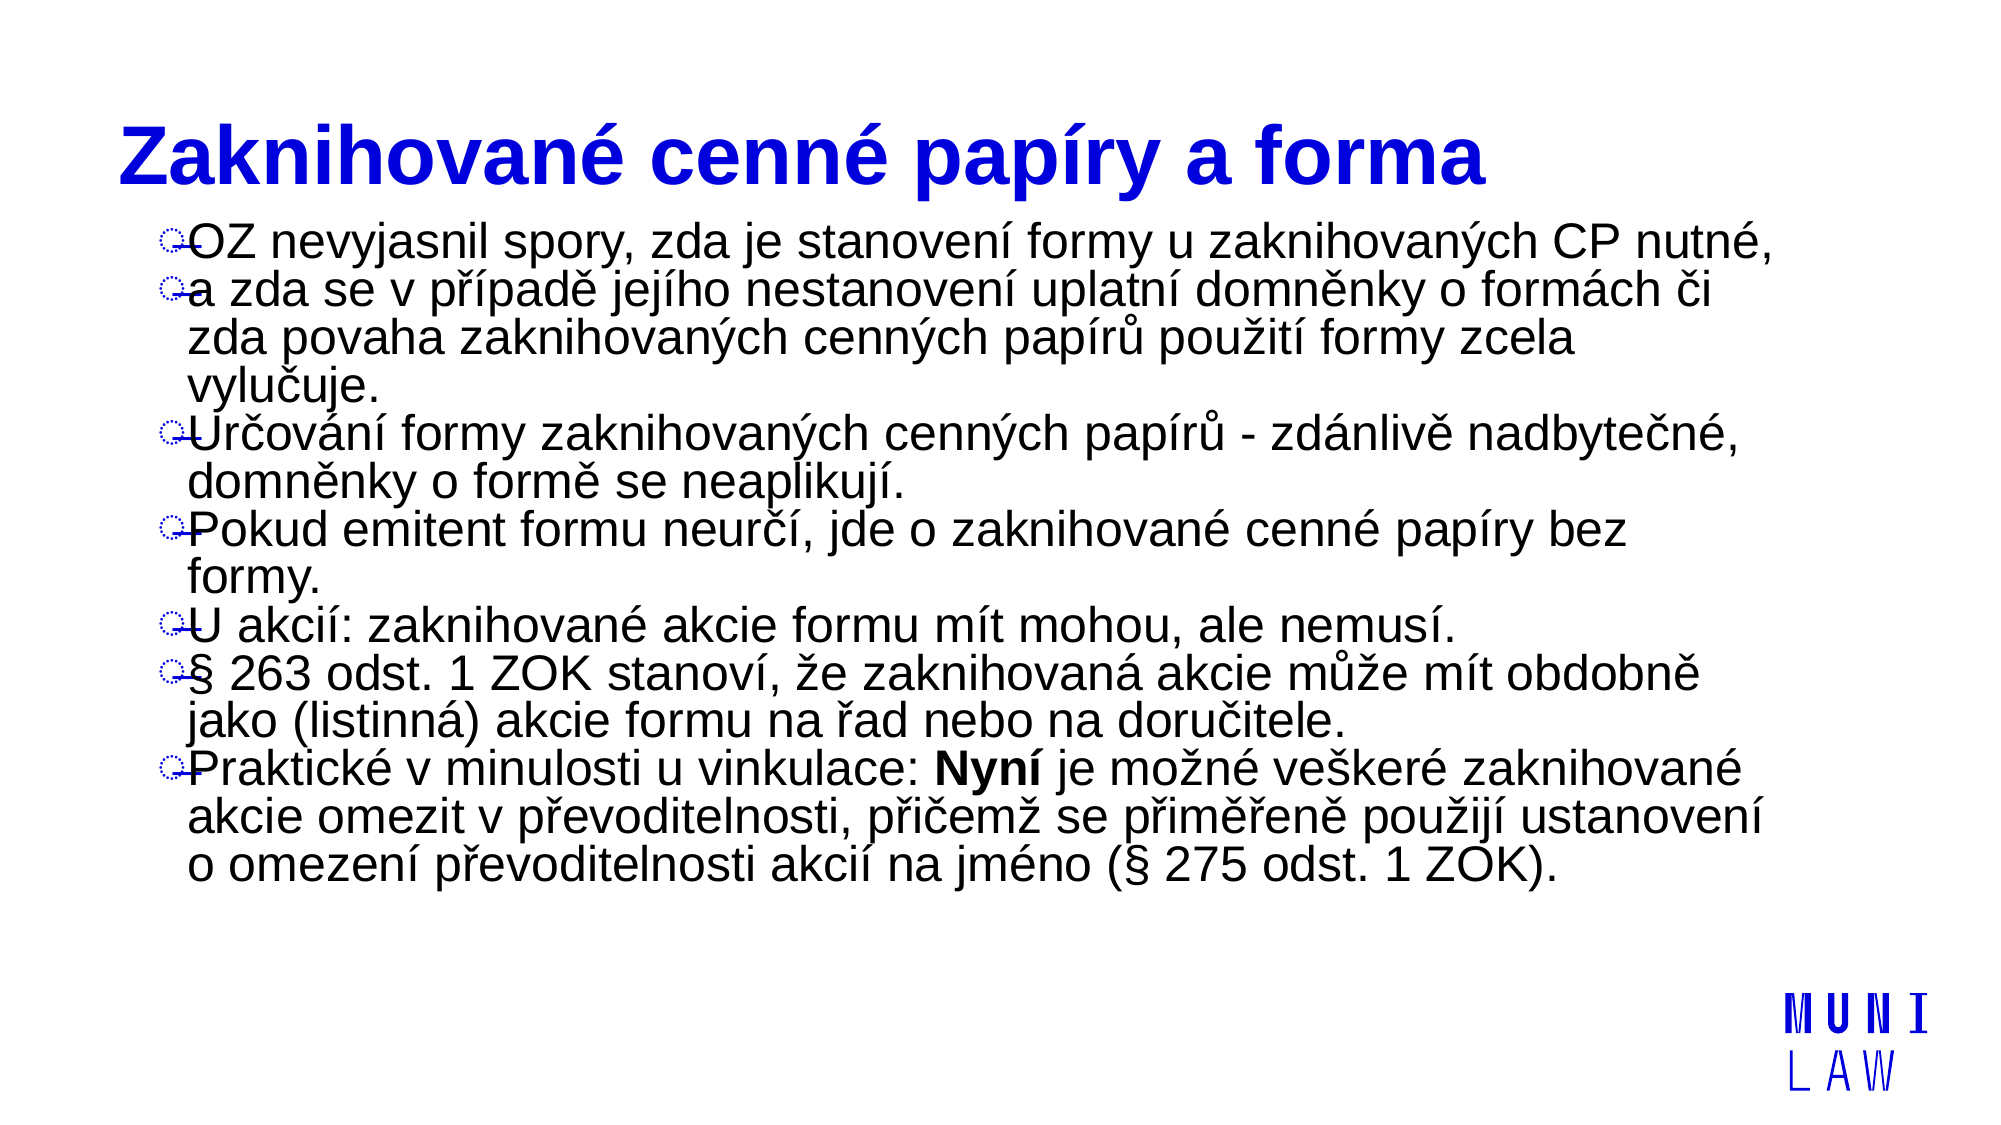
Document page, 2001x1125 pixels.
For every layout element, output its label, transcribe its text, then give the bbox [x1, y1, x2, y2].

title Zaknihované cenné papíry a forma [118, 118, 1883, 193]
list OZ nevyjasnil spory, zda je stanovení formy u zaknihovaných CP nutné, a zda se v případě jejího nestanovení uplatní domněnky o formách či zda povaha zaknihovaných cenných papírů použití formy zcela vylučuje. Určování formy zaknihovaných cenných papírů - zdánlivě nadbytečné, domněnky o formě se neaplikují. Pokud emitent formu neurčí, jde o zaknihované cenné papíry bez formy. U akcií: zaknihované akcie formu mít mohou, ale nemusí. § 263 odst. 1 ZOK stanoví, že zaknihovaná akcie může mít obdobně jako (listinná) akcie formu na řad nebo na doručitele. Praktické v minulosti u vinkulace: Nyní je možné veškeré zaknihované akcie omezit v převoditelnosti, přičemž se přiměřeně použijí ustanovení o omezení převoditelnosti akcií na jméno (§ 275 odst. 1 ZOK). [146, 220, 1779, 1000]
